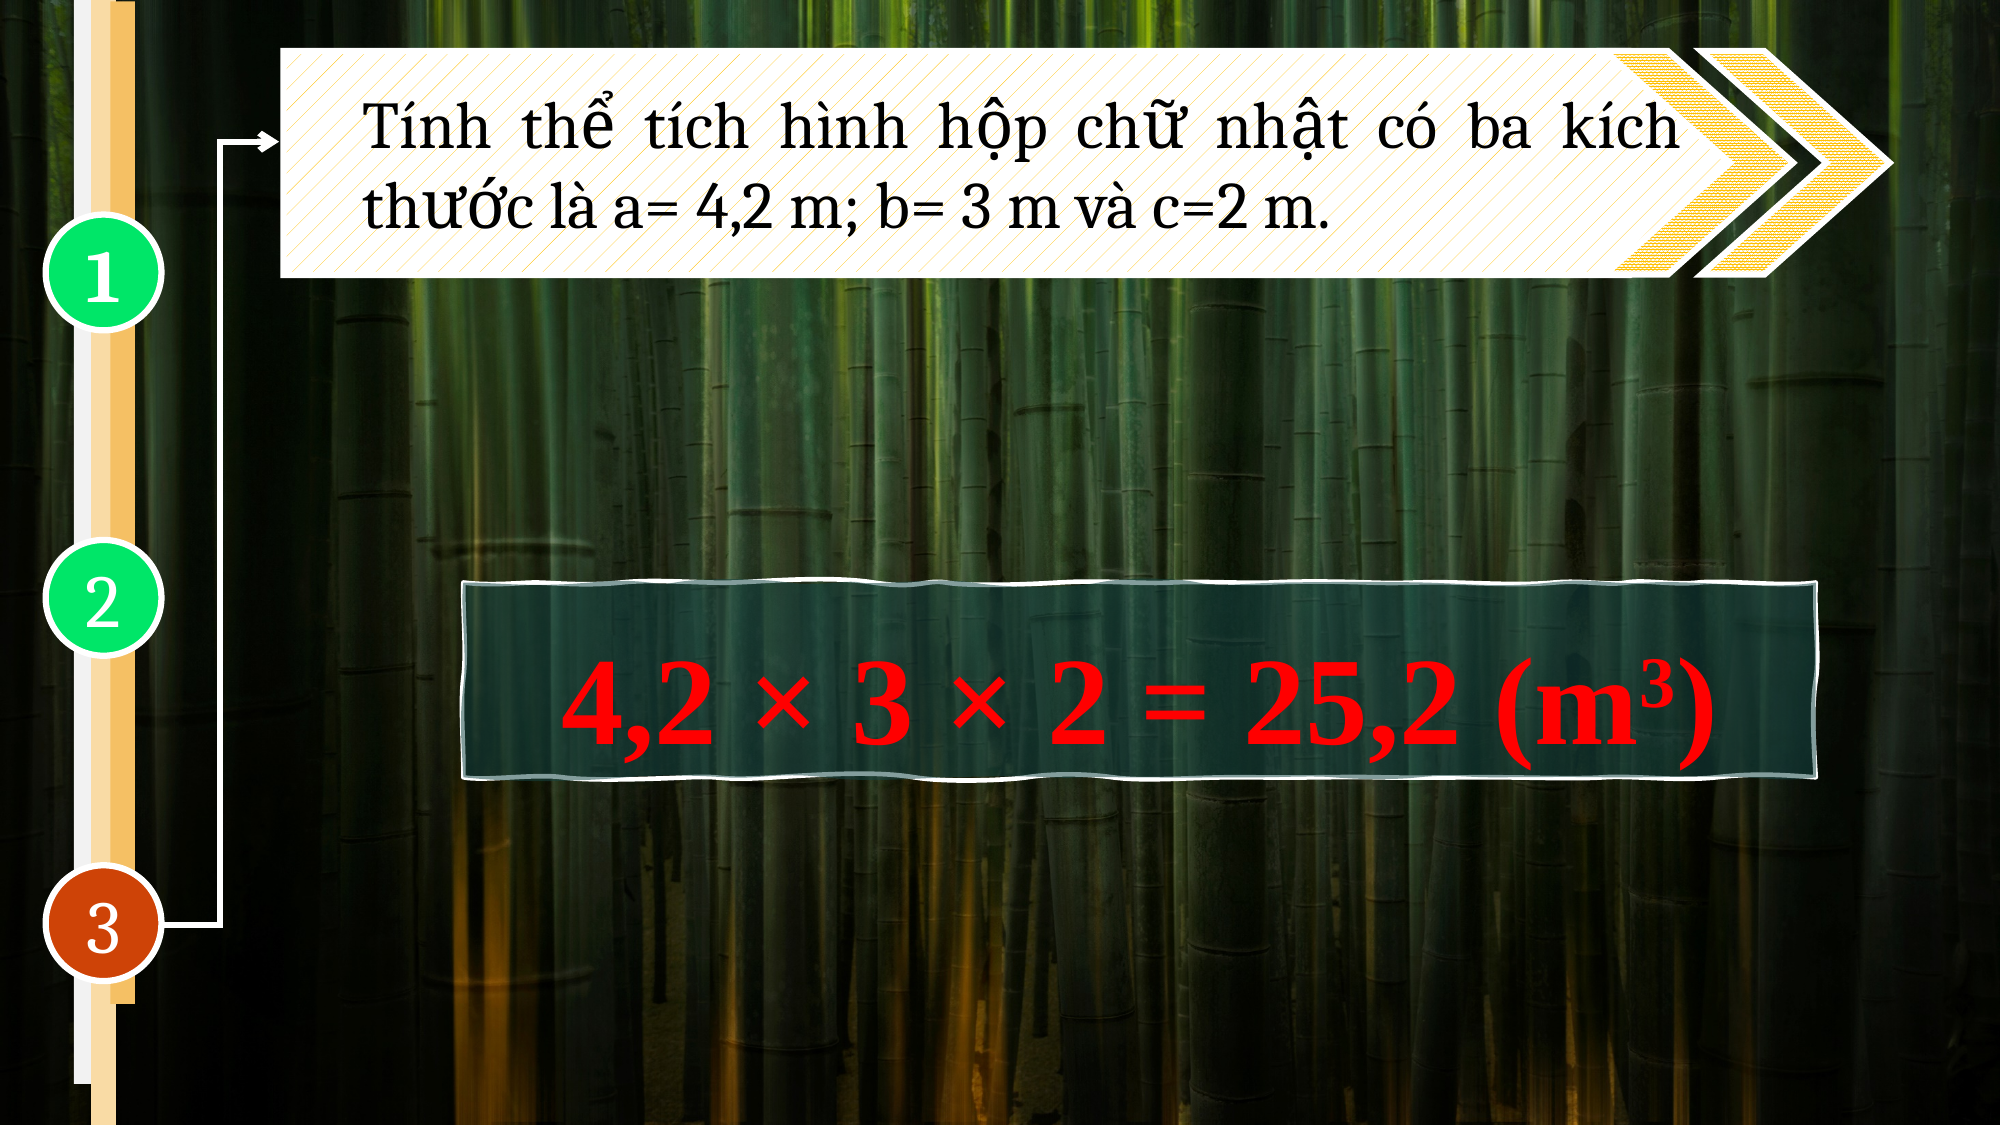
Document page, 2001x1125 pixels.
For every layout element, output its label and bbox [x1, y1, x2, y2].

picture [135, 0, 2000, 1125]
text_box [283, 50, 1890, 275]
picture [0, 0, 73, 1125]
text_box [73, 0, 135, 1125]
